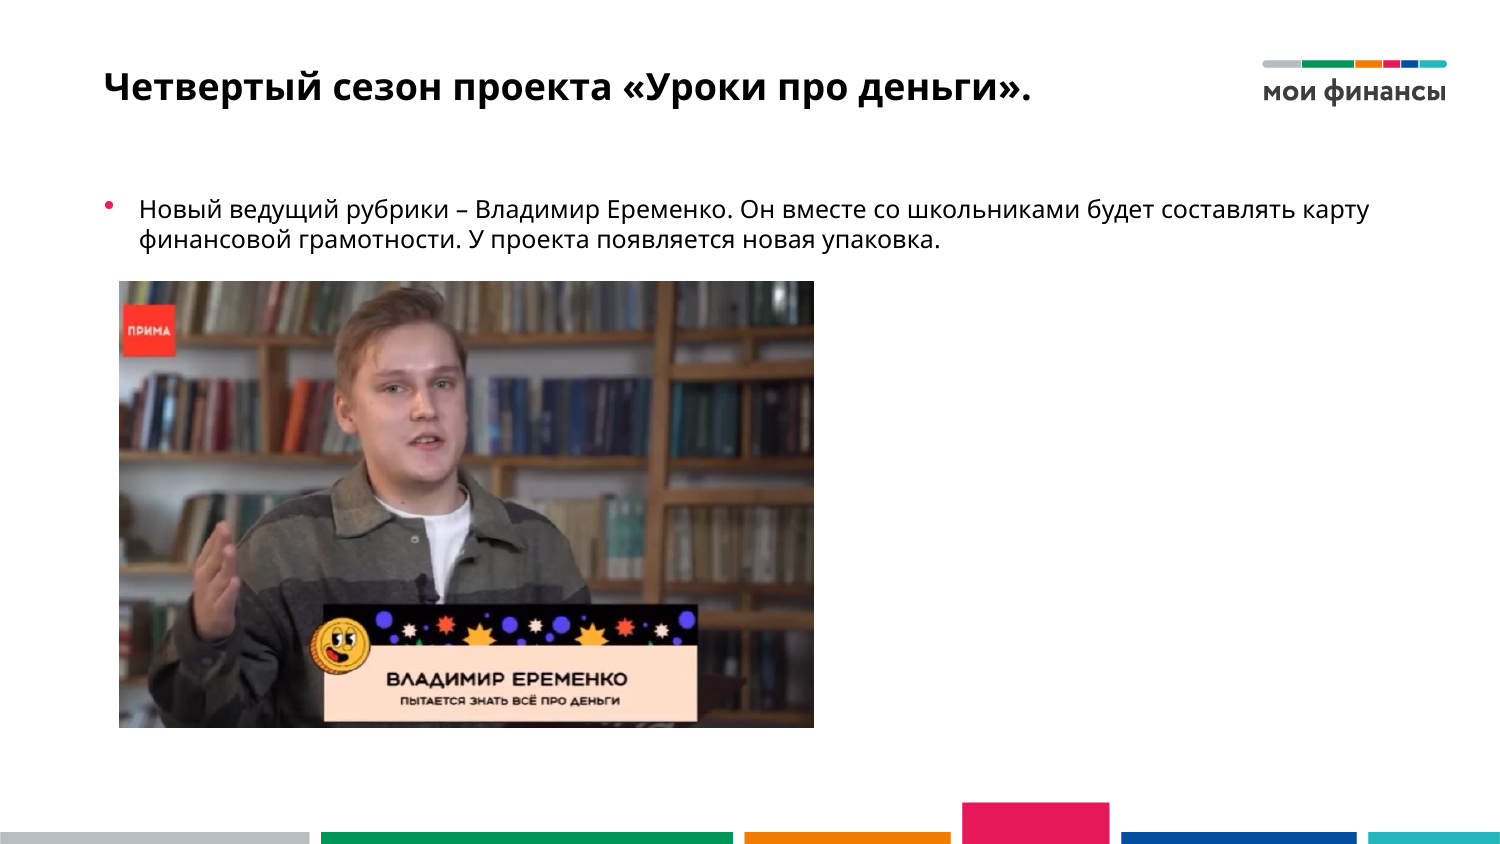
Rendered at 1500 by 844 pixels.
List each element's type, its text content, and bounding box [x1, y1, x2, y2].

picture [0, 0, 1500, 844]
list Новый ведущий рубрики – Владимир Еременко. Он вместе со школьниками будет составлять карту финансовой грамотности. У проекта появляется новая упаковка. [103, 193, 1397, 767]
title Четвертый сезон проекта «Уроки про деньги». [103, 62, 1235, 176]
